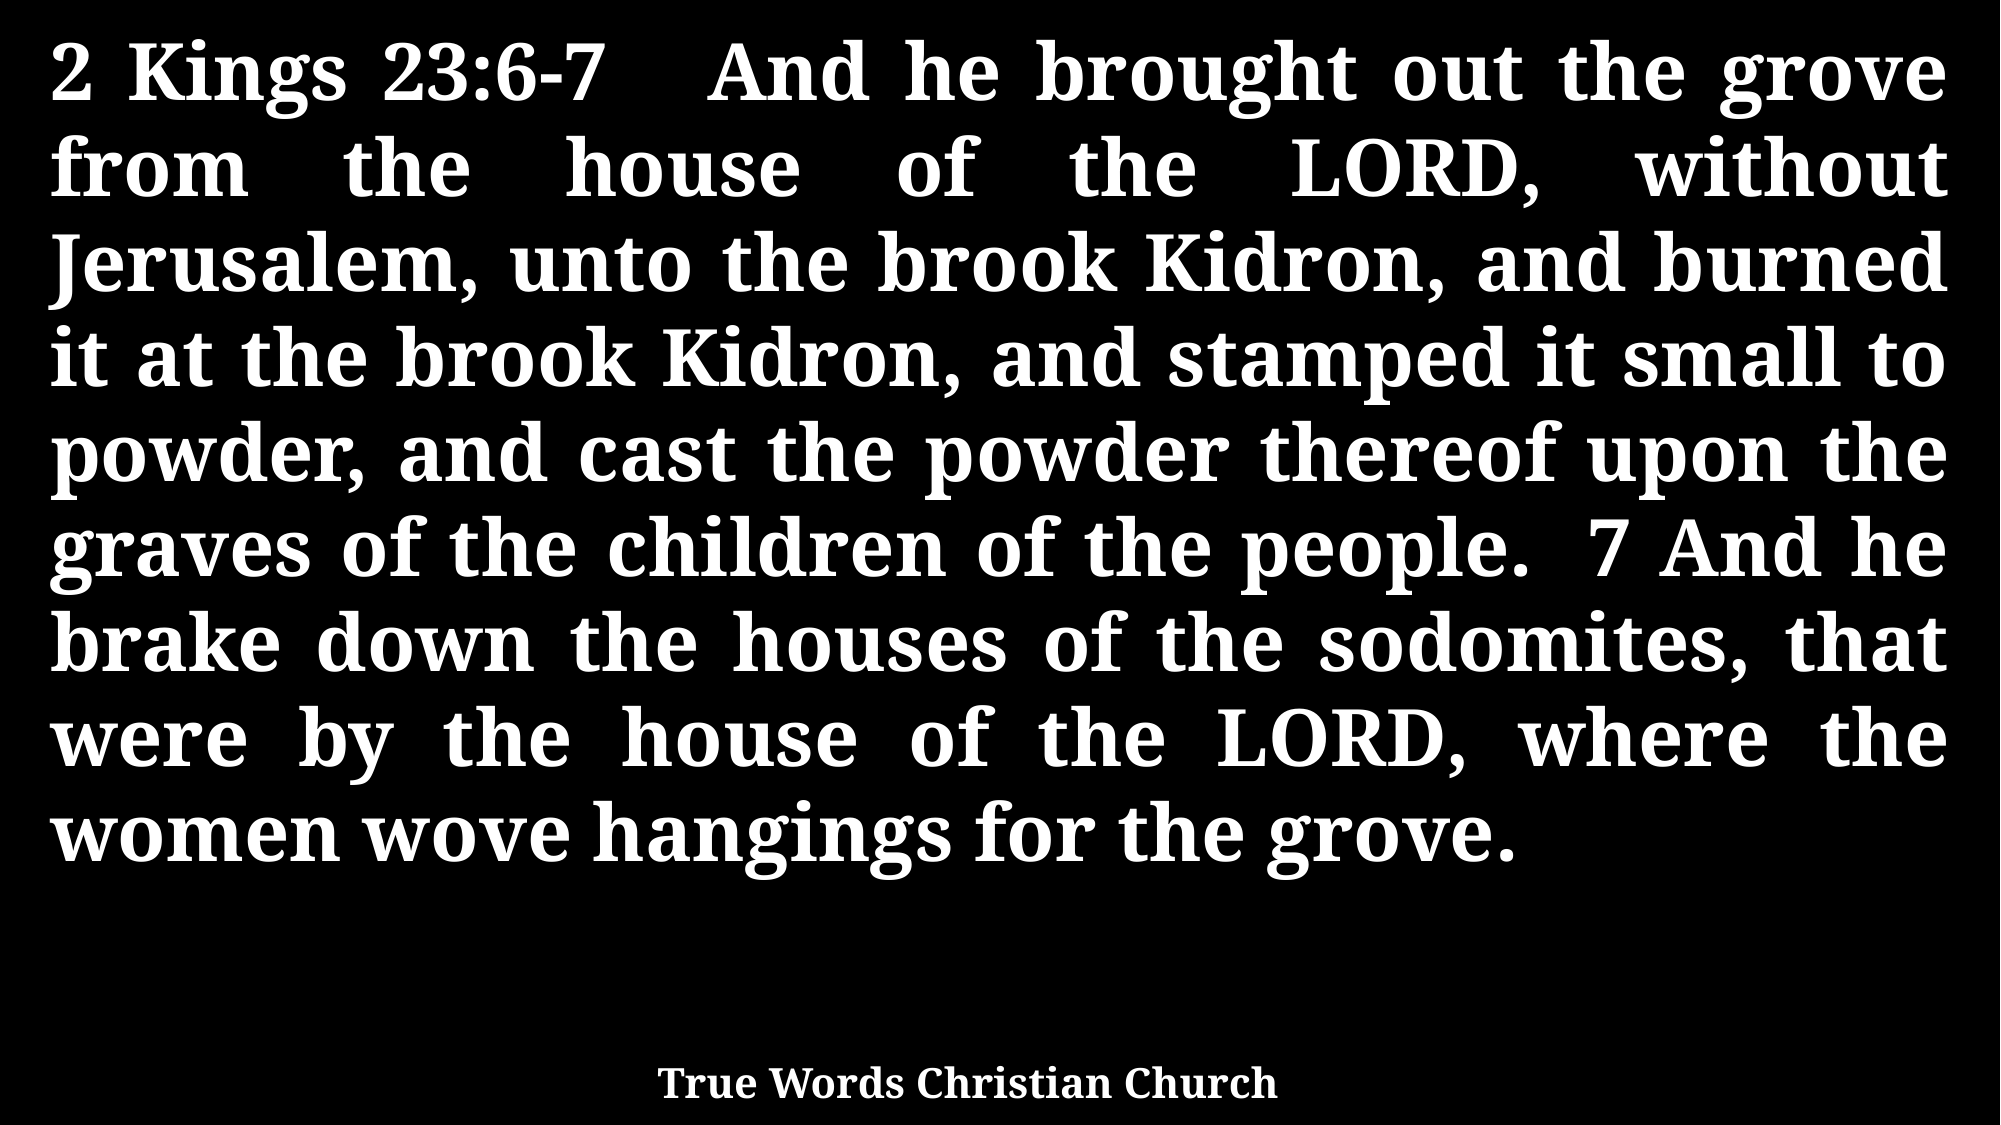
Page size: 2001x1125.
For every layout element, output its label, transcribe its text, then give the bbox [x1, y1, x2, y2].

text_box True Words Christian Church [642, 1049, 1294, 1114]
text_box 2 Kings 23:6-7 And he brought out the grove from the house of the LORD, without Jerusalem, unto the brook Kidron, and burned it at the brook Kidron, and stamped it small to powder, and cast the powder thereof upon the graves of the children of the people. 7 And he brake down the houses of the sodomites, that were by the house of the LORD, where the women wove hangings for the grove. [35, 14, 1965, 885]
